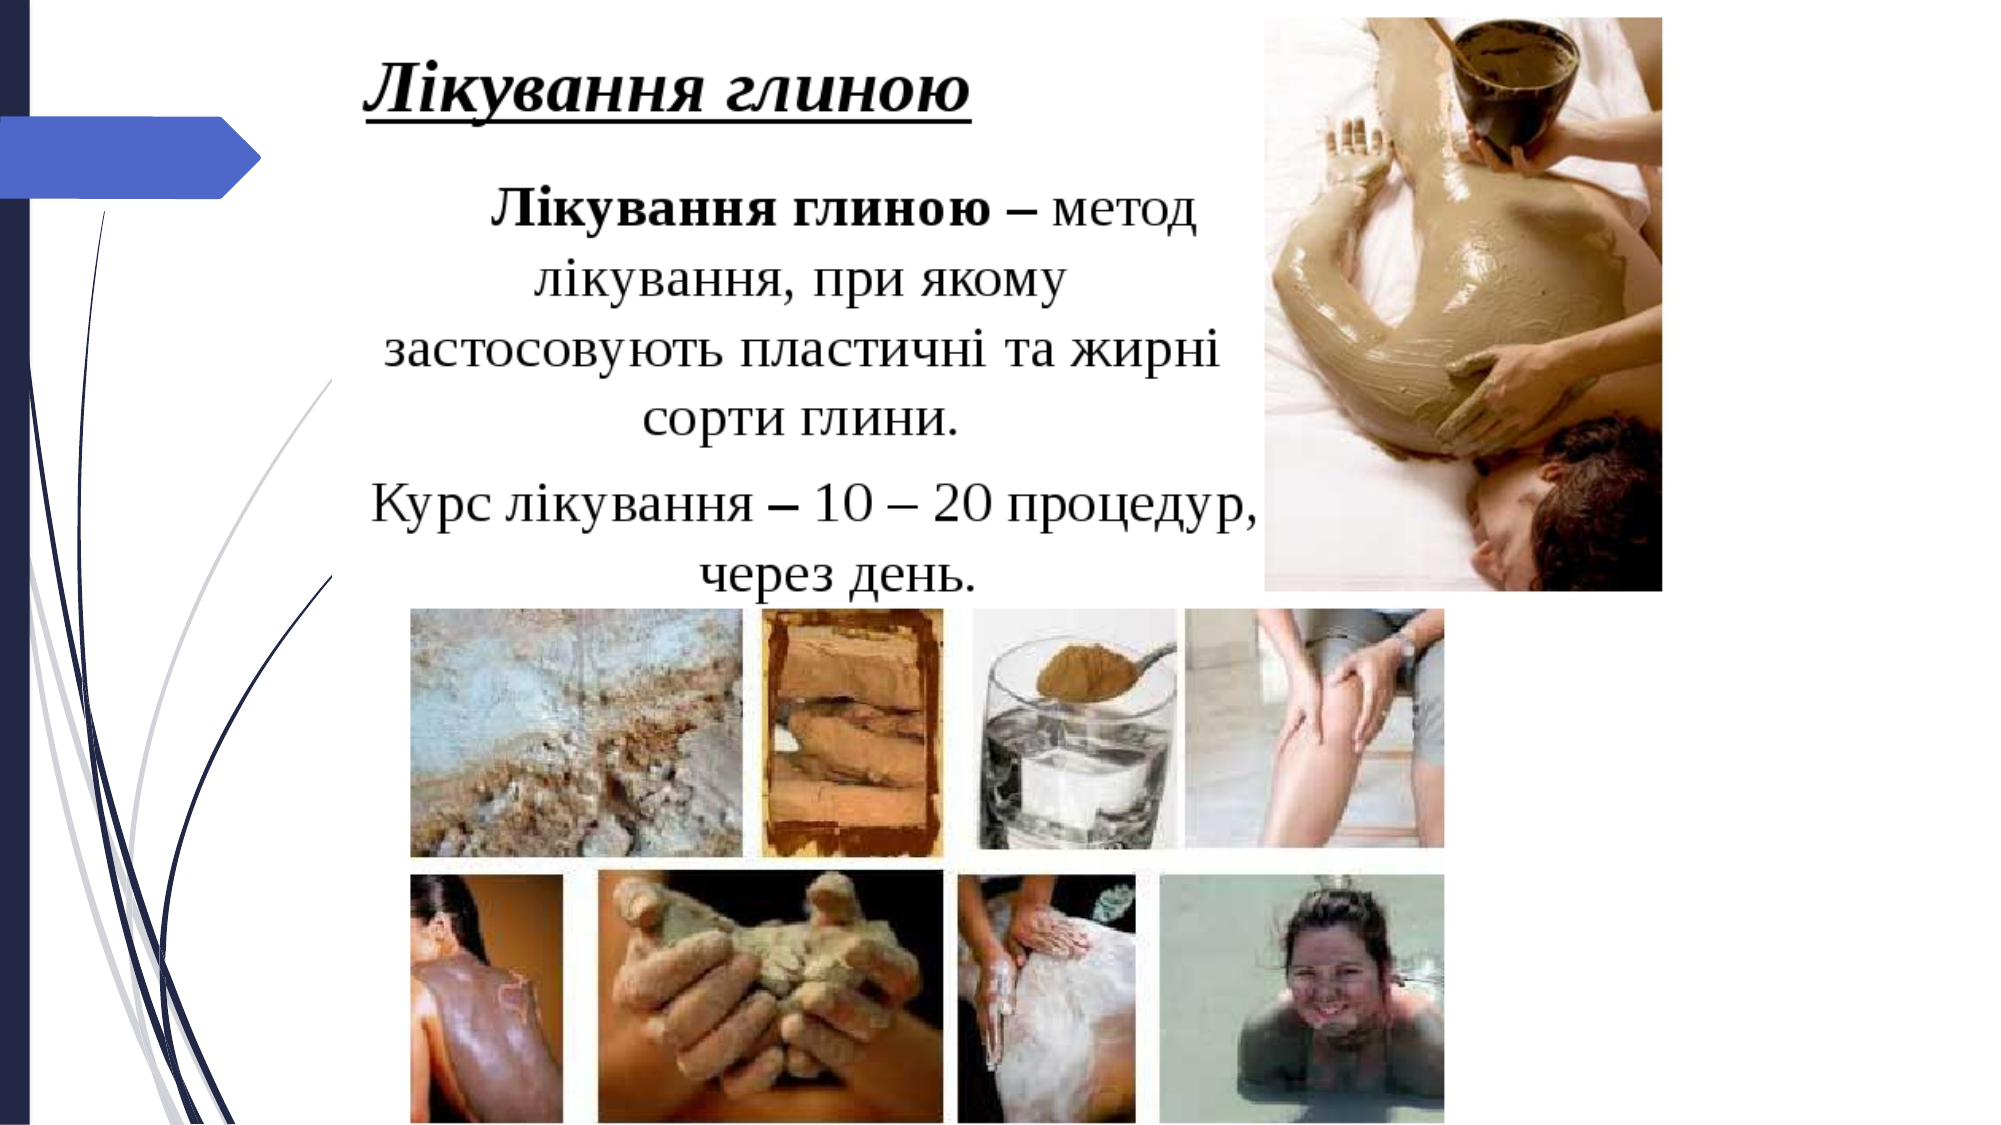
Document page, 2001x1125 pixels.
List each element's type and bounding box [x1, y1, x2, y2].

picture [331, 0, 1680, 1125]
